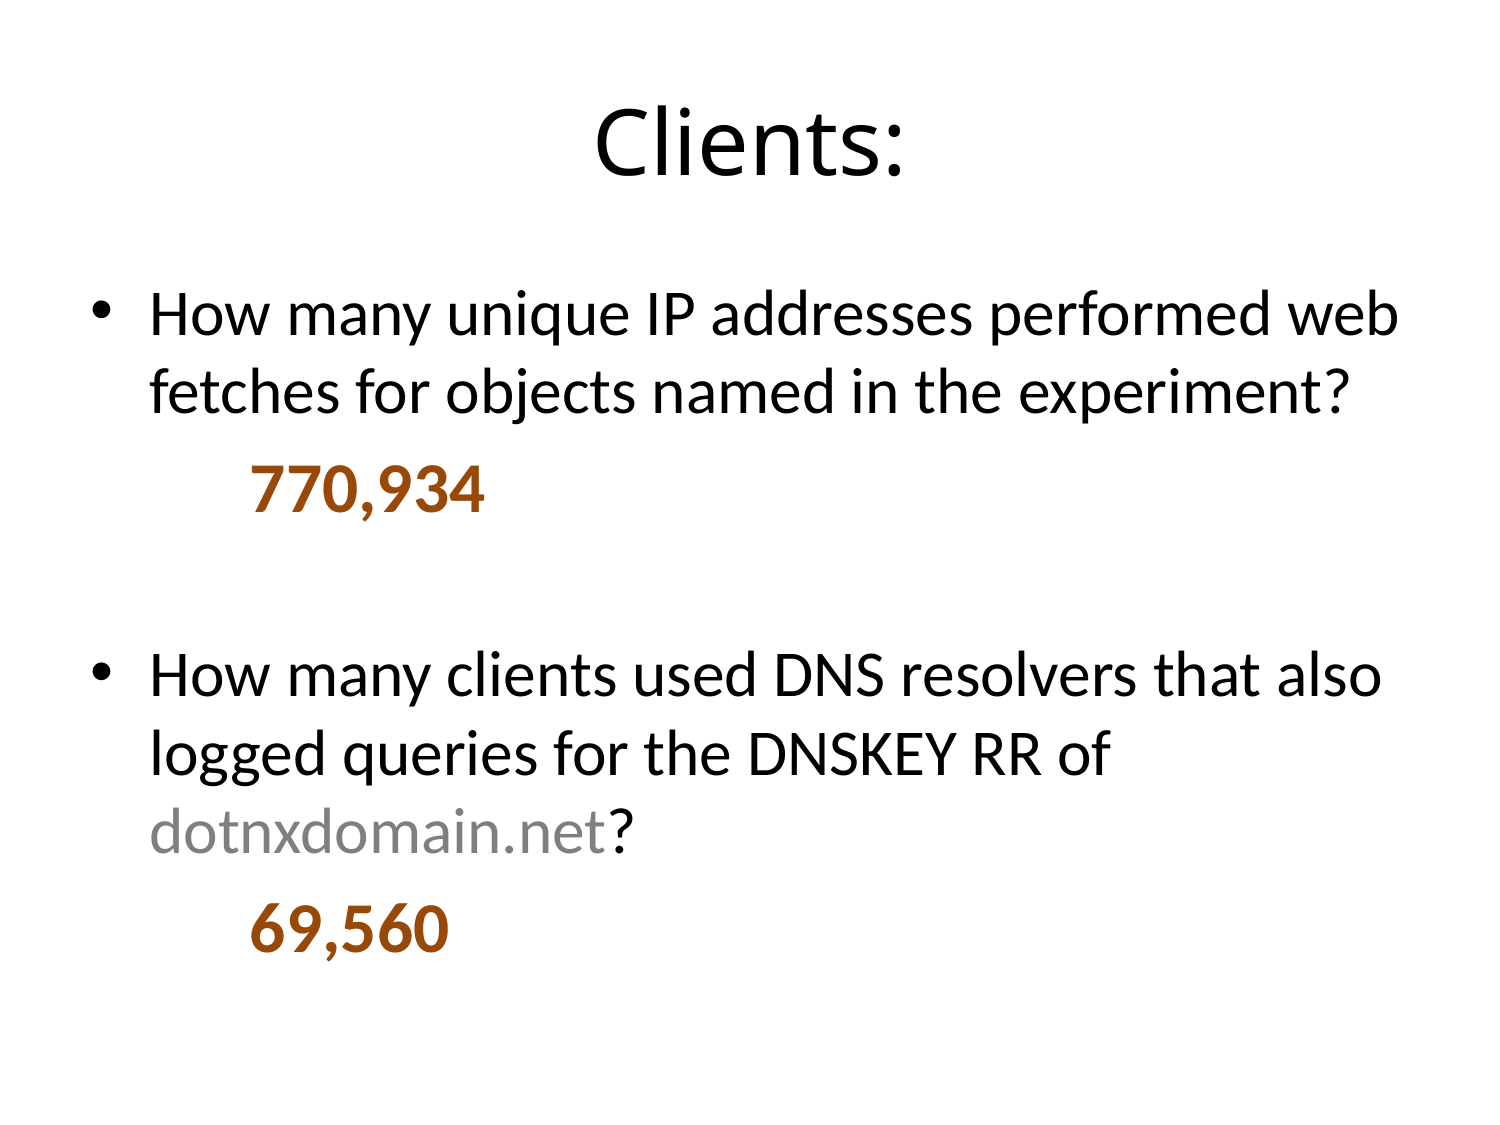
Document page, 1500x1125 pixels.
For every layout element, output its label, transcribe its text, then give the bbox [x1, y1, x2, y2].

title Clients: [75, 45, 1425, 233]
list How many unique IP addresses performed web fetches for objects named in the experiment? 770,934 How many clients used DNS resolvers that also logged queries for the DNSKEY RR of dotnxdomain.net? 69,560 [75, 262, 1425, 1005]
